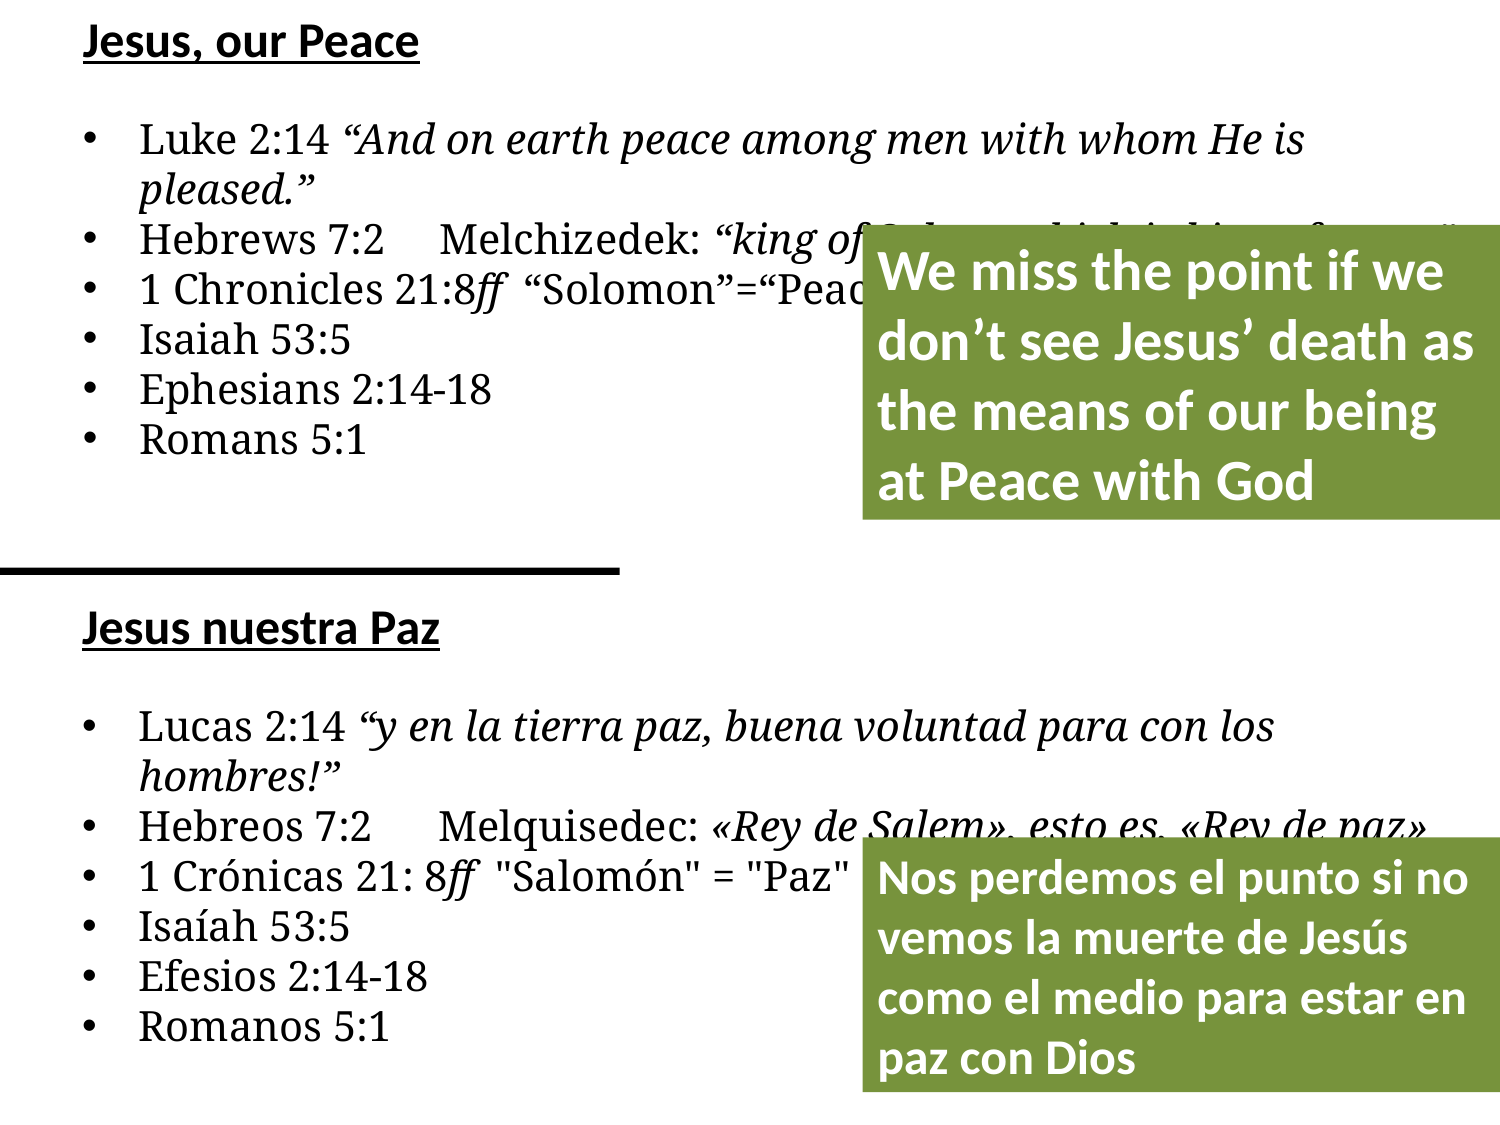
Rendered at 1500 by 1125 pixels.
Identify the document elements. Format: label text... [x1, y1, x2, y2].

text_box Jesus, our Peace Luke 2:14 “And on earth peace among men with whom He is pleased.” Hebrews 7:2 Melchizedek: “king of Salem, which is king of peace” 1 Chronicles 21:8ff “Solomon”=“Peace” Isaiah 53:5 Ephesians 2:14-18 Romans 5:1 [68, 0, 1500, 470]
text_box We miss the point if we don’t see Jesus’ death as the means of our being at Peace with God [862, 224, 1500, 520]
text_box Jesus nuestra Paz Lucas 2:14 “y en la tierra paz, buena voluntad para con los hombres!” Hebreos 7:2 Melquisedec: «Rey de Salem», esto es, «Rey de paz» 1 Crónicas 21: 8ff "Salomón" = "Paz" Isaíah 53:5 Efesios 2:14-18 Romanos 5:1 [67, 587, 1500, 1058]
text_box [0, 565, 622, 577]
text_box Nos perdemos el punto si no vemos la muerte de Jesús como el medio para estar en paz con Dios [862, 837, 1500, 1093]
